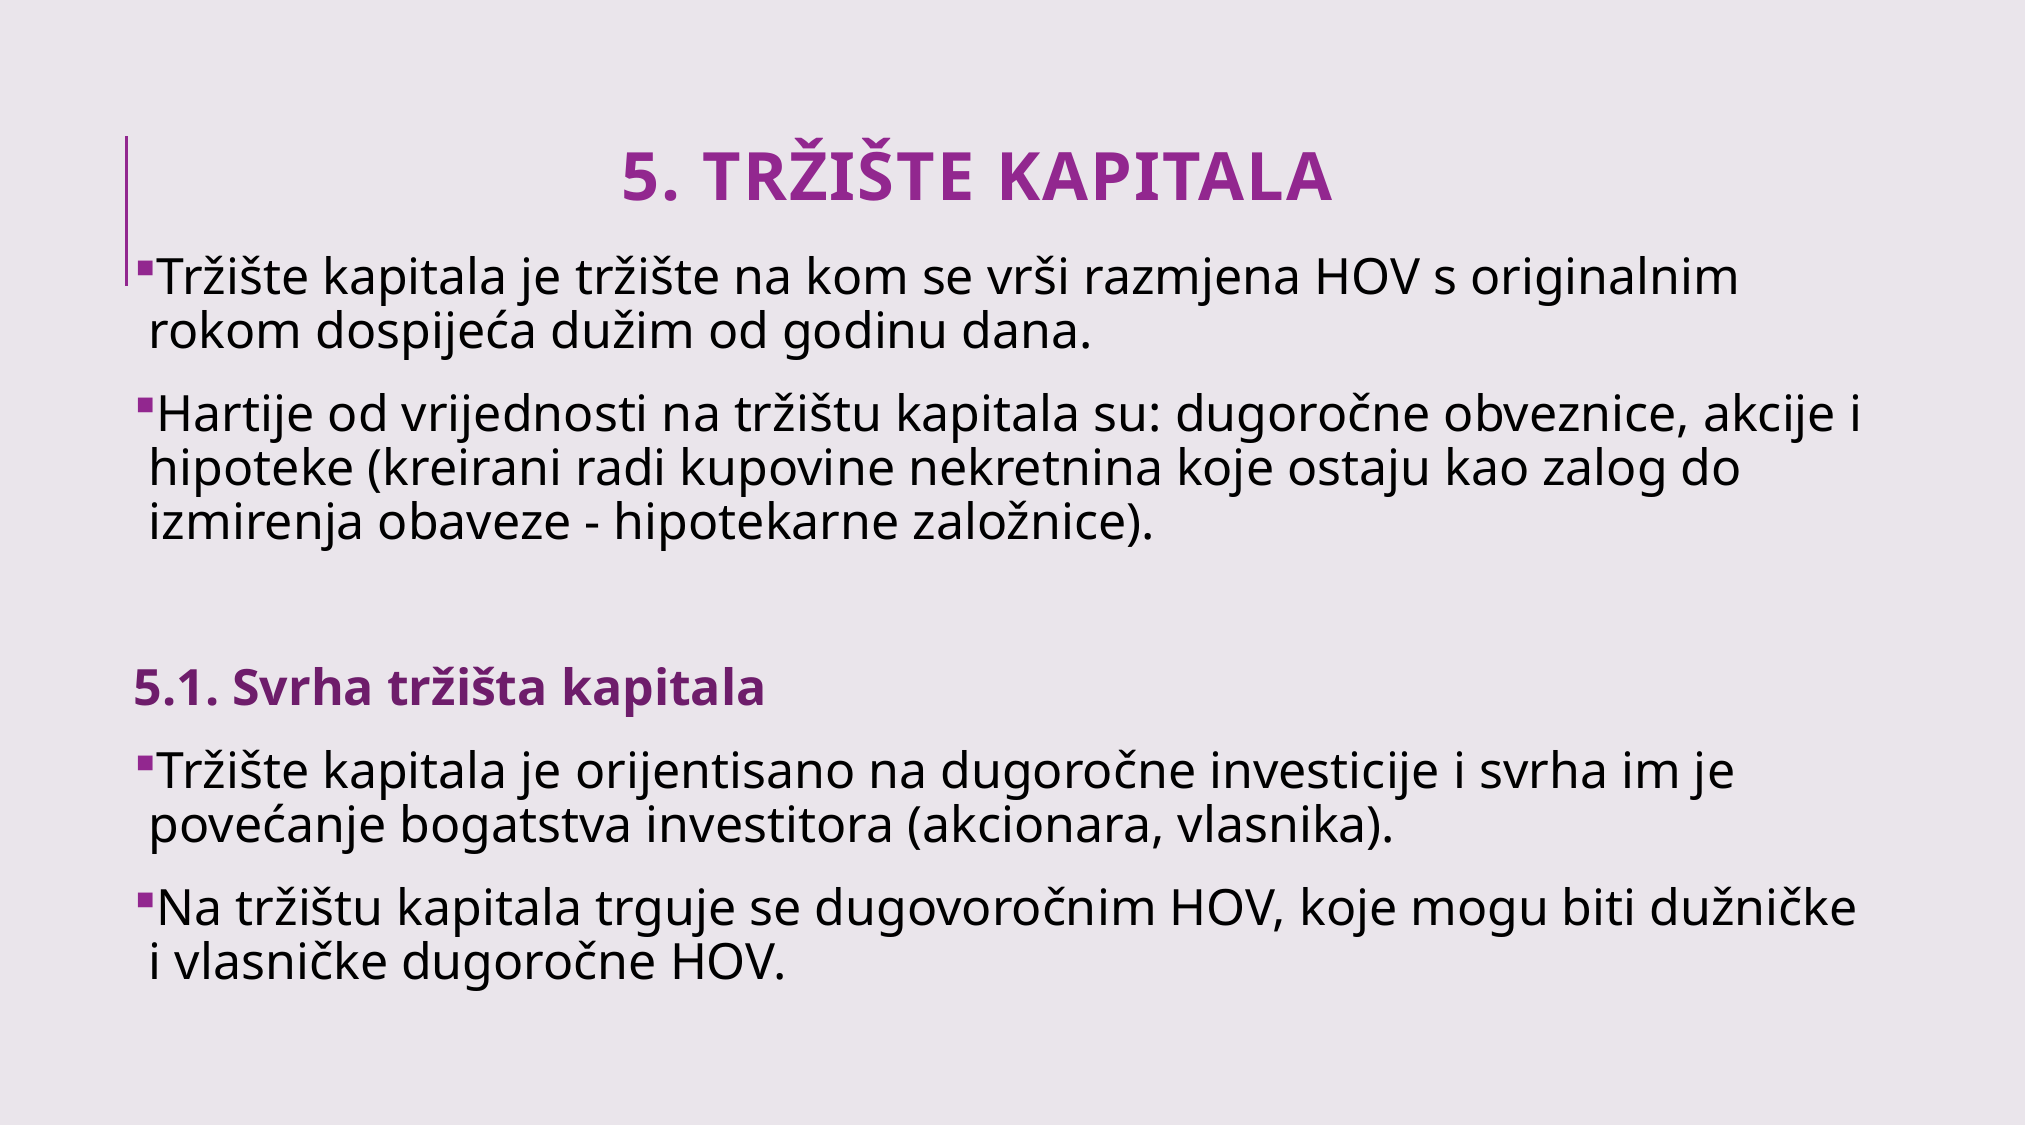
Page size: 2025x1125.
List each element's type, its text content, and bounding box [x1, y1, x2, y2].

list Tržište kapitala je tržište na kom se vrši razmjena HOV s originalnim rokom dospijeća dužim od godinu dana. Hartije od vrijednosti na tržištu kapitala su: dugoročne obveznice, akcije i hipoteke (kreirani radi kupovine nekretnina koje ostaju kao zalog do izmirenja obaveze - hipotekarne založnice). 5.1. Svrha tržišta kapitala Tržište kapitala je orijentisano na dugoročne investicije i svrha im je povećanje bogatstva investitora (akcionara, vlasnika). Na tržištu kapitala trguje se dugovoročnim HOV, koje mogu biti dužničke i vlasničke dugoročne HOV. [126, 243, 1887, 1012]
title 5. TRŽIŠTE KAPITALA [170, 96, 1785, 243]
